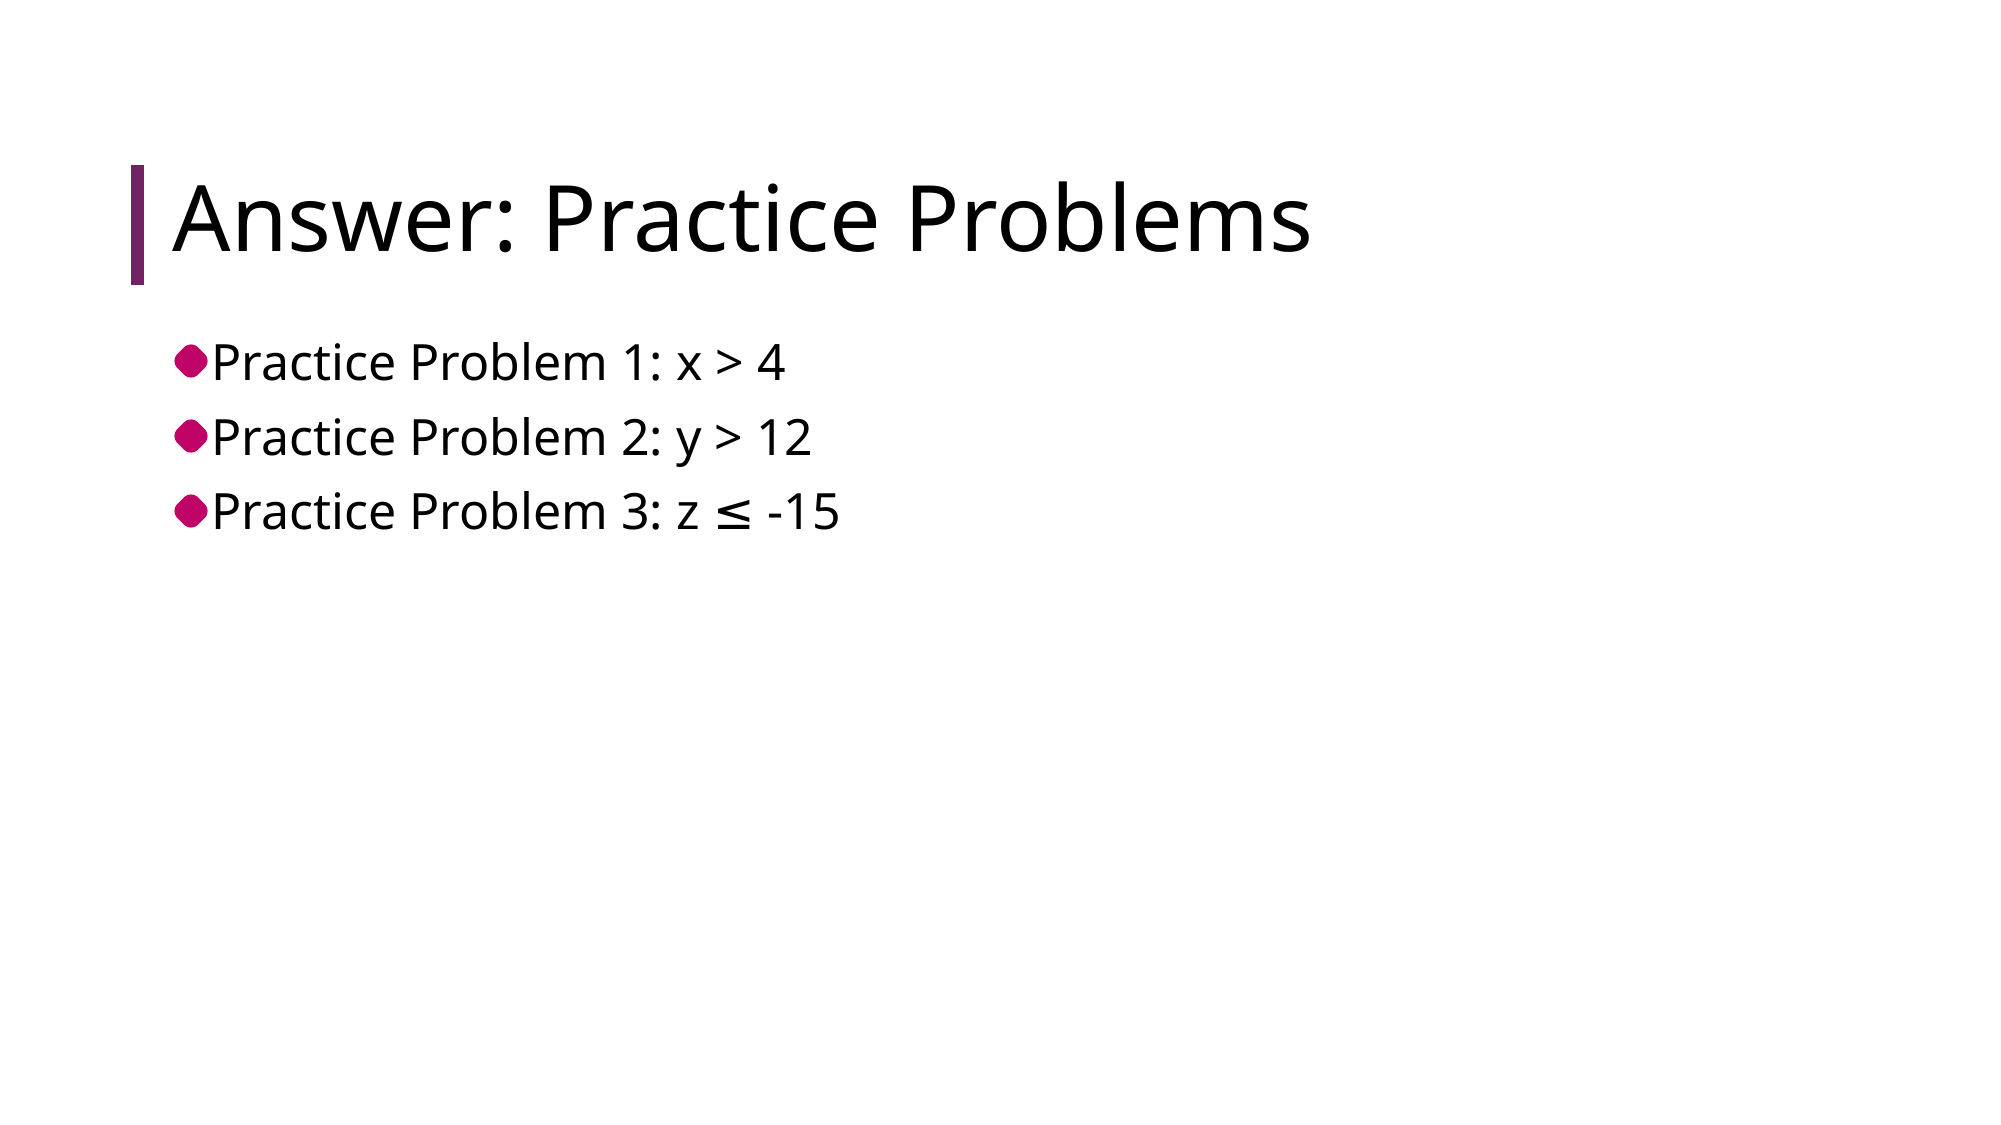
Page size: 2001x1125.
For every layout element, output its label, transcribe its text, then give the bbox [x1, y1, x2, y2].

picture [173, 418, 209, 454]
title Answer: Practice Problems [157, 165, 1883, 285]
picture [173, 493, 209, 529]
picture [173, 343, 209, 379]
list Practice Problem 1: x > 4 Practice Problem 2: y > 12 Practice Problem 3: z ≤ -15 [158, 329, 1884, 988]
